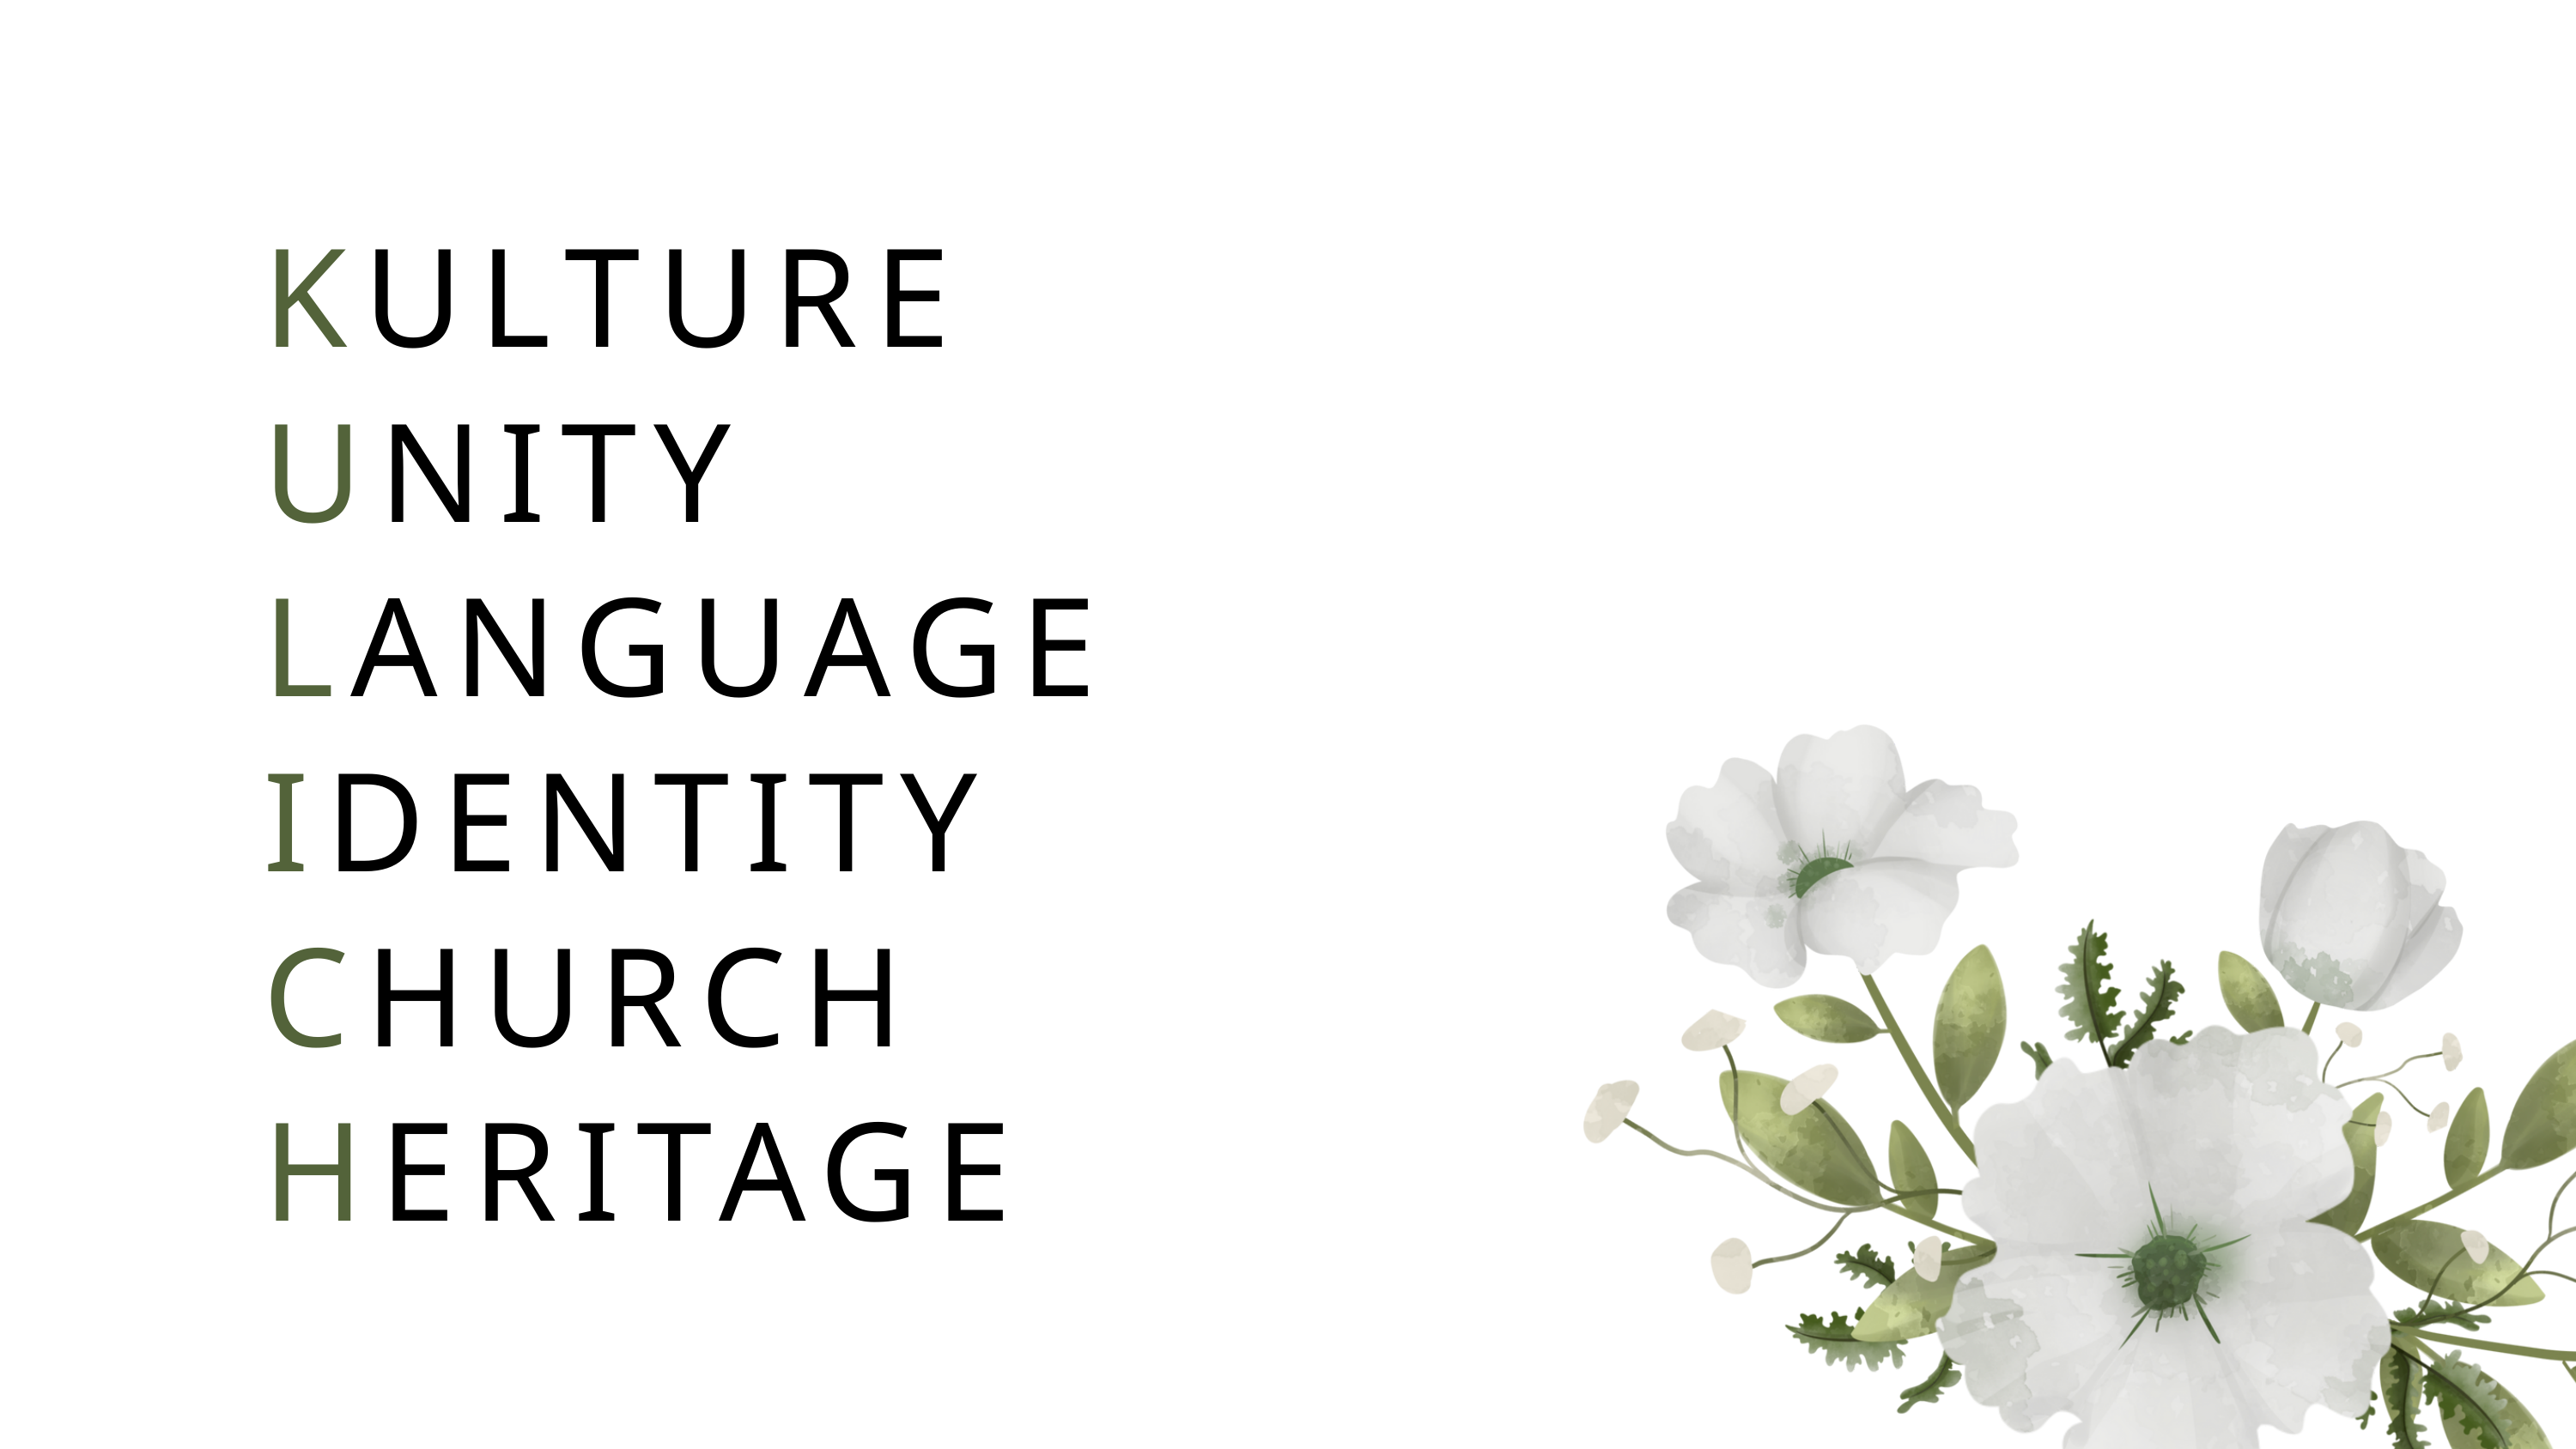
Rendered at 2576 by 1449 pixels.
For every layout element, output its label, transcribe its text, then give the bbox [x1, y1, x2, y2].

text_box [1583, 724, 2576, 1449]
text_box KULTURE UNITY LANGUAGE IDENTITY CHURCH HERITAGE [263, 199, 1140, 1249]
